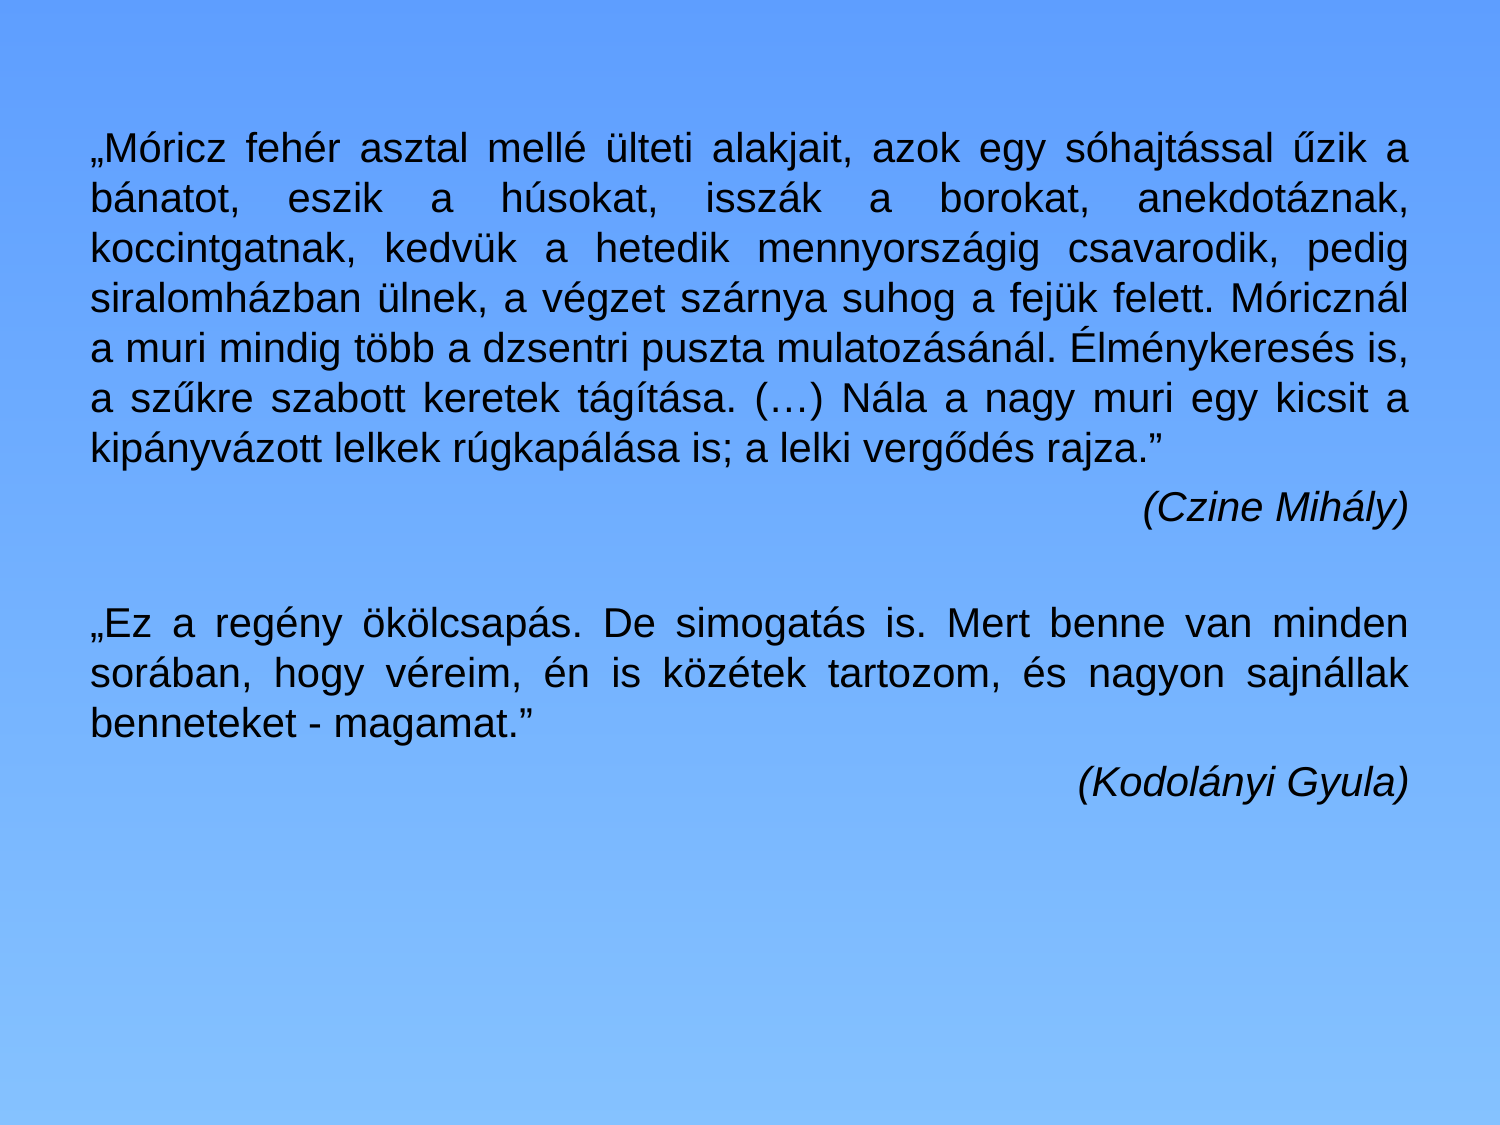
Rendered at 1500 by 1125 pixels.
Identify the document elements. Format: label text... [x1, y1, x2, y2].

list „Móricz fehér asztal mellé ülteti alakjait, azok egy sóhajtással űzik a bánatot, eszik a húsokat, isszák a borokat, anekdotáznak, koccintgatnak, kedvük a hetedik mennyországig csavarodik, pedig siralomházban ülnek, a végzet szárnya suhog a fejük felett. Móricznál a muri mindig több a dzsentri puszta mulatozásánál. Élménykeresés is, a szűkre szabott keretek tágítása. (…) Nála a nagy muri egy kicsit a kipányvázott lelkek rúgkapálása is; a lelki vergődés rajza.” (Czine Mihály) „Ez a regény ökölcsapás. De simogatás is. Mert benne van minden sorában, hogy véreim, én is közétek tartozom, és nagyon sajnállak benneteket - magamat.” (Kodolányi Gyula) [75, 113, 1425, 1005]
